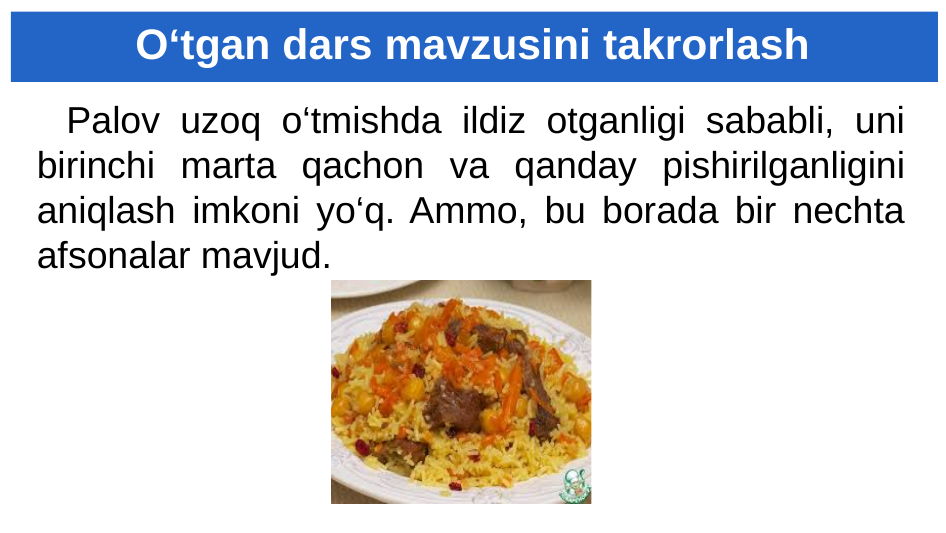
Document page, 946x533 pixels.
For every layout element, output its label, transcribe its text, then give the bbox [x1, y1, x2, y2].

text_box Palov uzoq o‘tmishda ildiz otganligi sababli, uni birinchi marta qachon va qanday pishirilganligini aniqlash imkoni yo‘q. Ammo, bu borada bir nechta afsonalar mavjud. [22, 88, 920, 284]
picture [330, 280, 592, 505]
title O‘tgan dars mavzusini takrorlash [49, 16, 897, 69]
